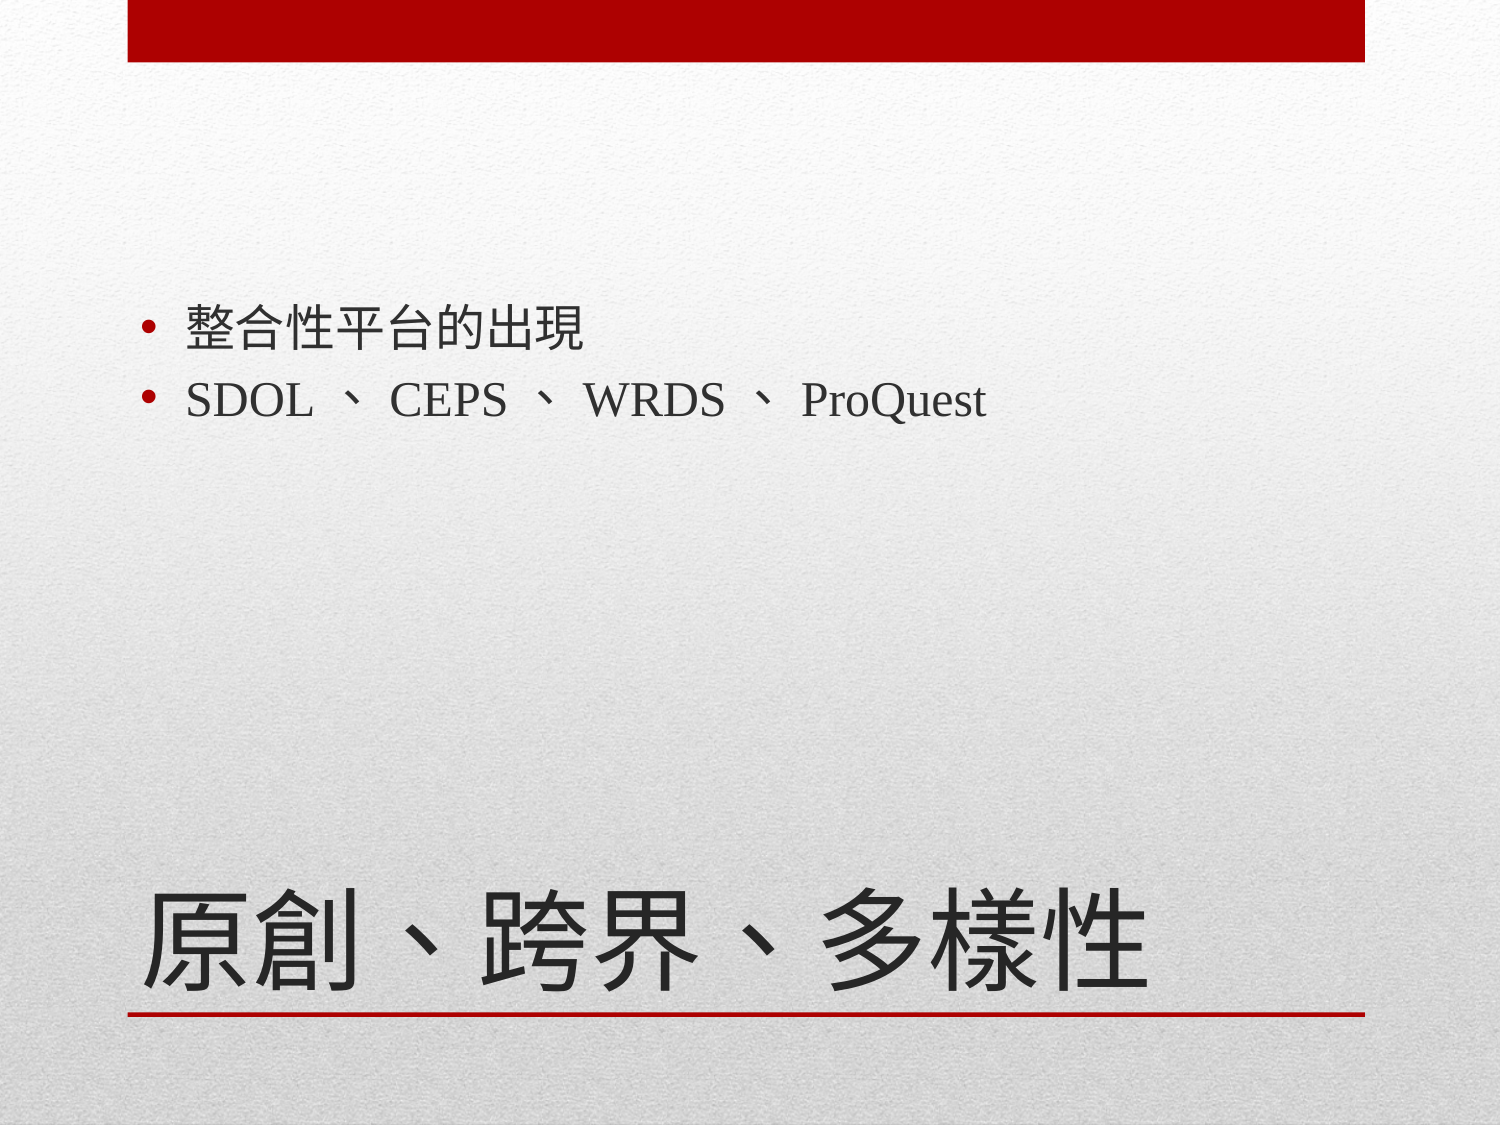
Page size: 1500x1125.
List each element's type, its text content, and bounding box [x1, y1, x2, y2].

list 整合性平台的出現 SDOL、CEPS、WRDS、ProQuest [125, 112, 1363, 750]
title 原創、跨界、多樣性 [125, 750, 1238, 1013]
